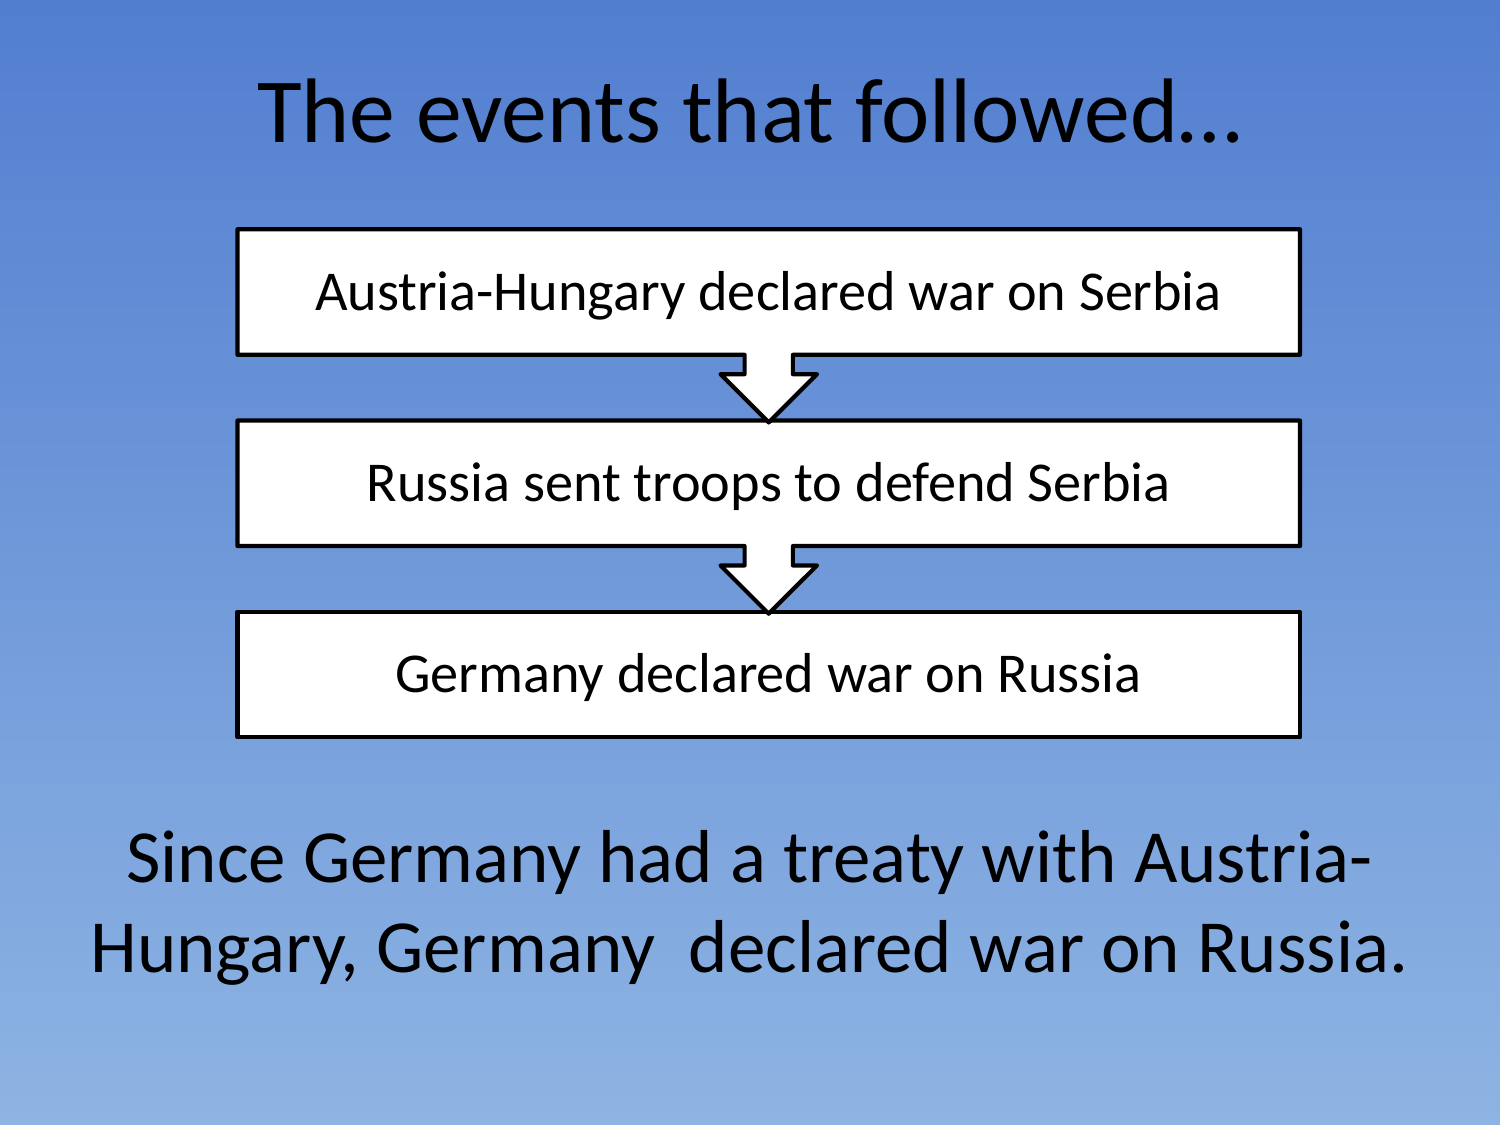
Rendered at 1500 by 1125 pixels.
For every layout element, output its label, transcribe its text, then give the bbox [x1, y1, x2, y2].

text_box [237, 228, 1301, 738]
title The events that followed… [75, 12, 1425, 200]
list Since Germany had a treaty with Austria- Hungary, Germany declared war on Russia. [24, 800, 1475, 1018]
